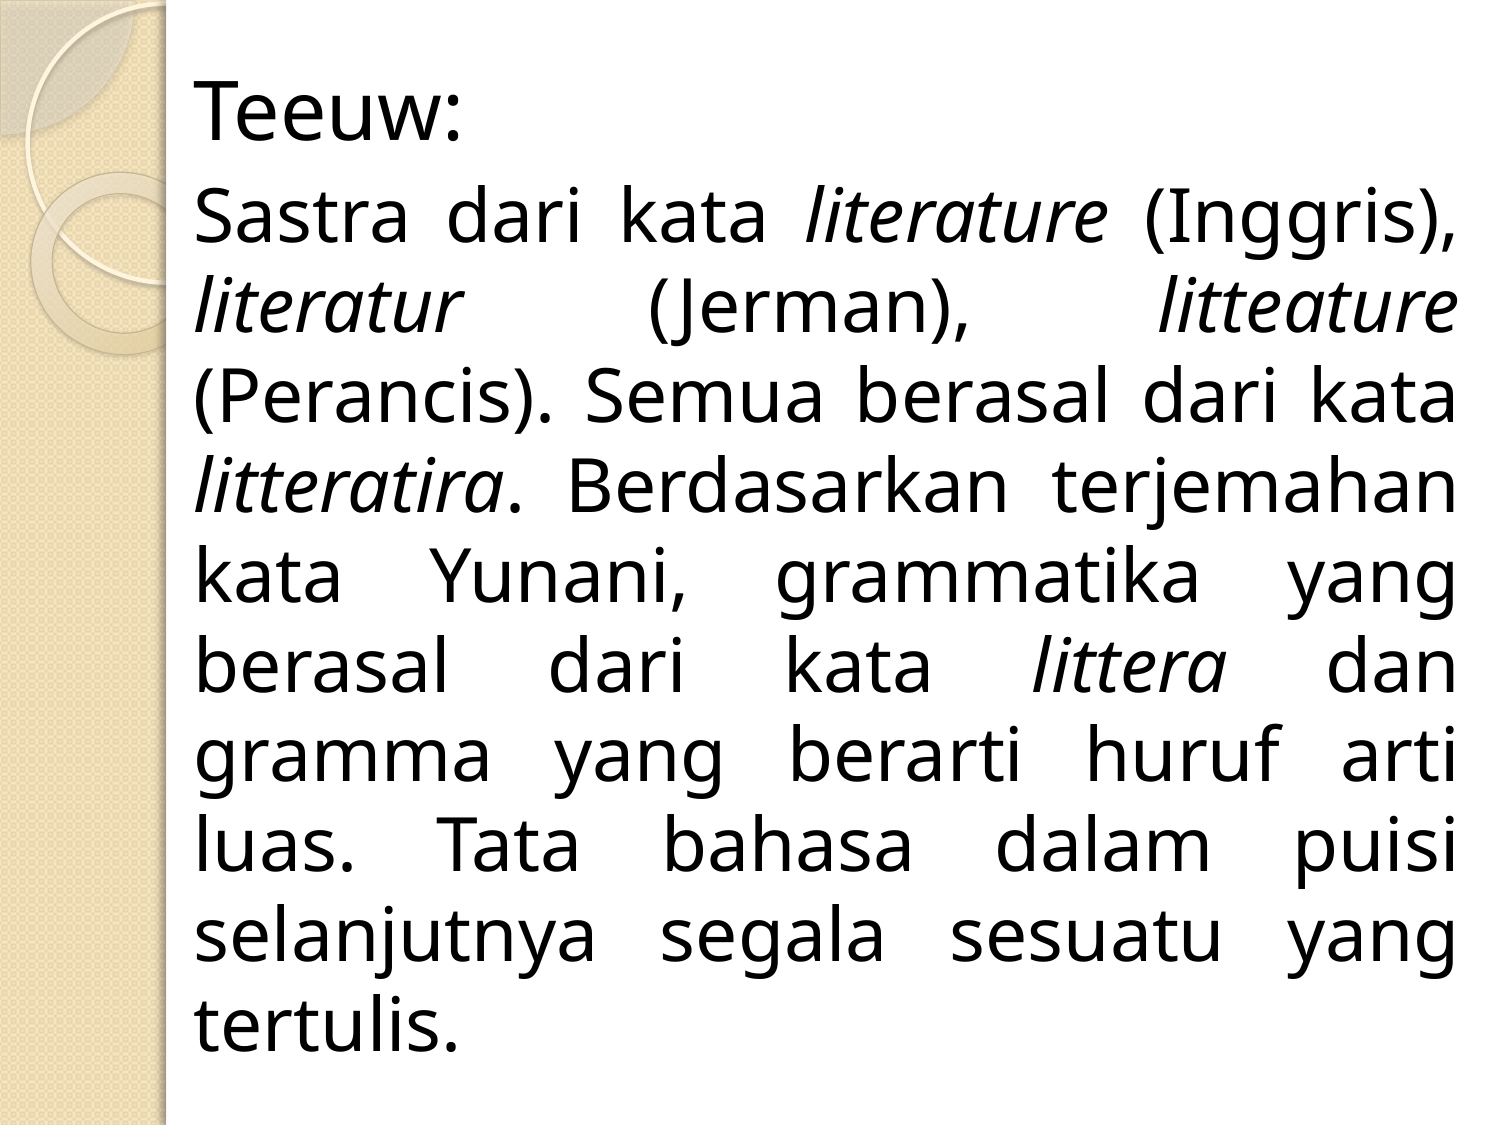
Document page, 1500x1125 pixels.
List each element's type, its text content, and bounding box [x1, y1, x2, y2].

list Teeuw: Sastra dari kata literature (Inggris), literatur (Jerman), litteature (Perancis). Semua berasal dari kata litteratira. Berdasarkan terjemahan kata Yunani, grammatika yang berasal dari kata littera dan gramma yang berarti huruf arti luas. Tata bahasa dalam puisi selanjutnya segala sesuatu yang tertulis. [125, 50, 1475, 1075]
